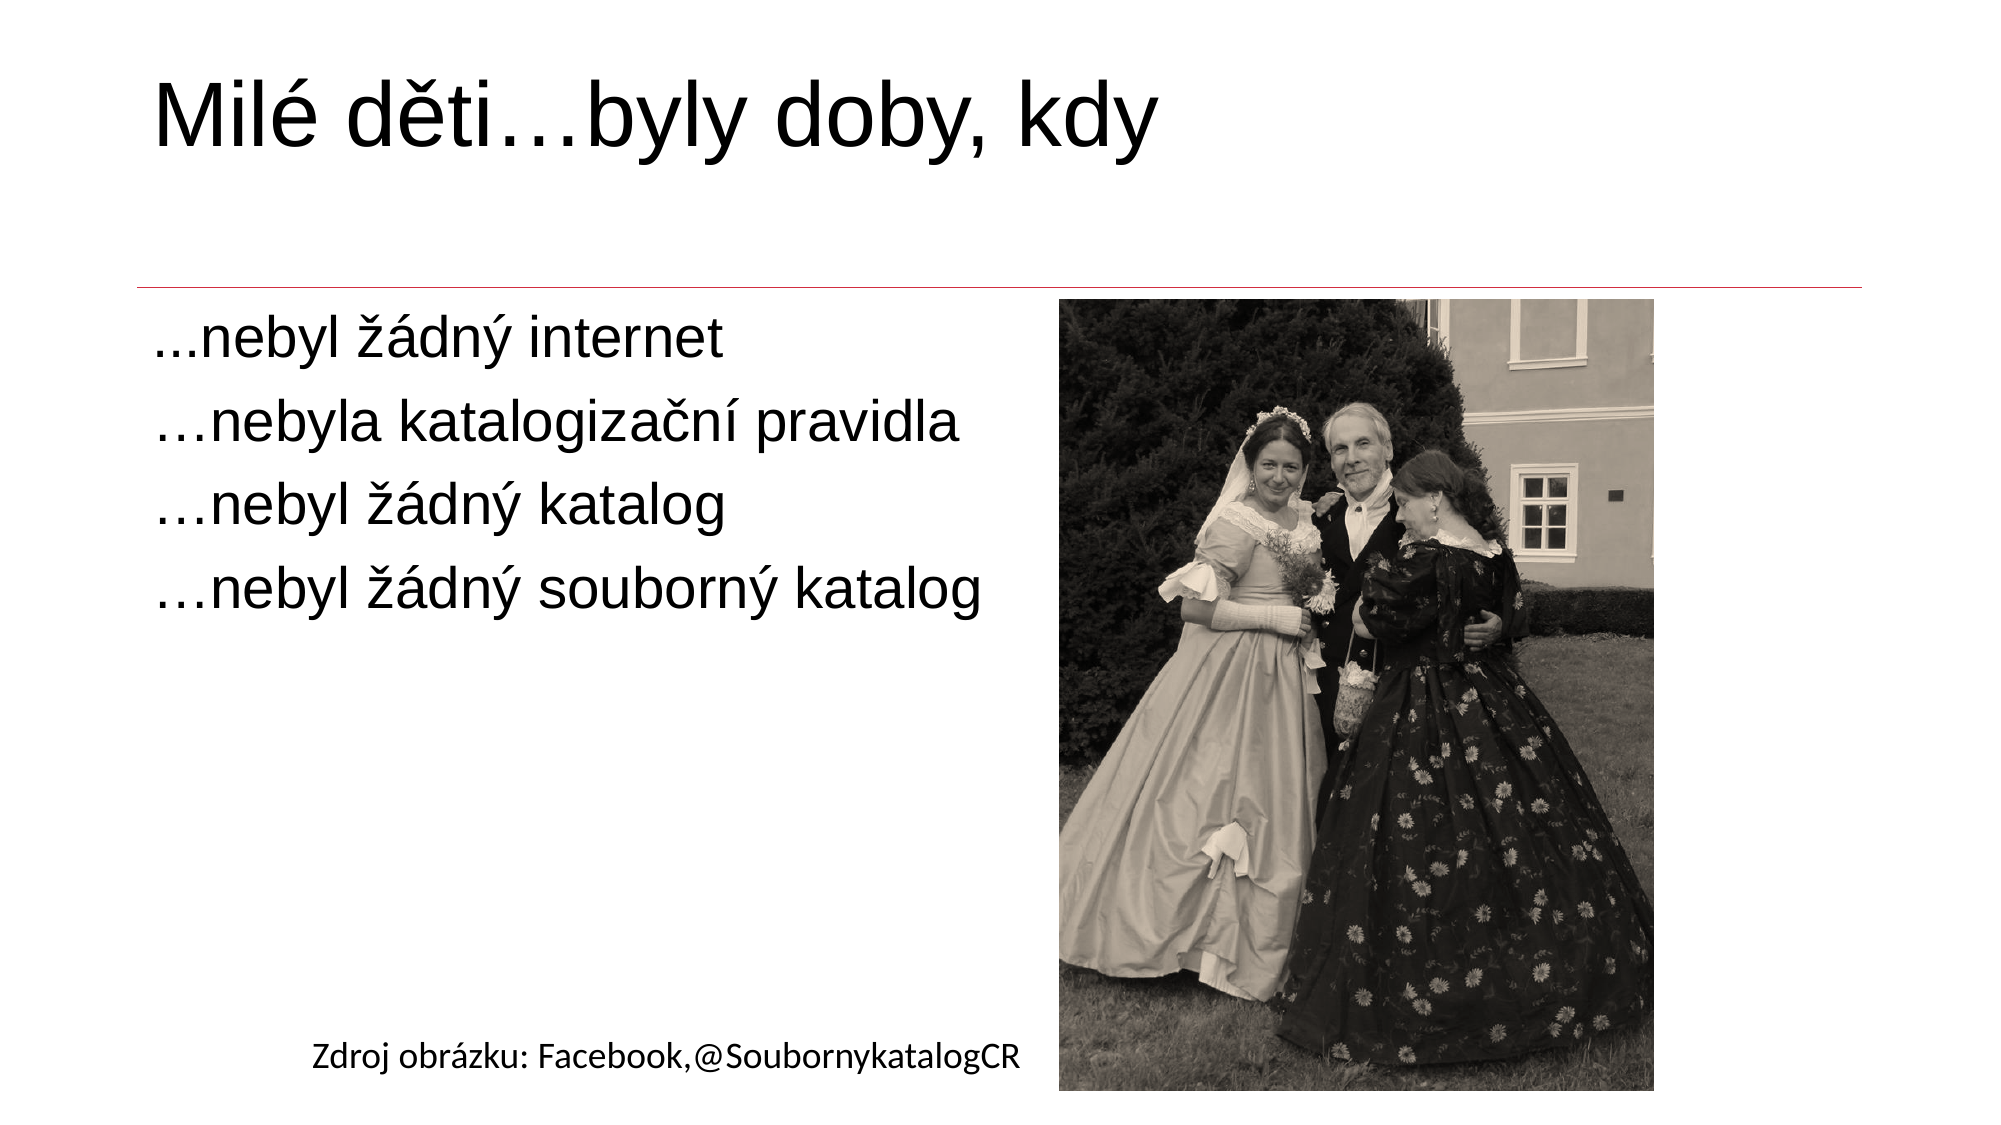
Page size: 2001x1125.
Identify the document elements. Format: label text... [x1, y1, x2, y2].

text_box Zdroj obrázku: Facebook,@SoubornykatalogCR [297, 1023, 1059, 1084]
list ...nebyl žádný internet …nebyla katalogizační pravidla …nebyl žádný katalog …nebyl žádný souborný katalog [137, 299, 1004, 1014]
title Milé děti…byly doby, kdy [137, 59, 1863, 278]
picture [1059, 299, 1654, 1091]
